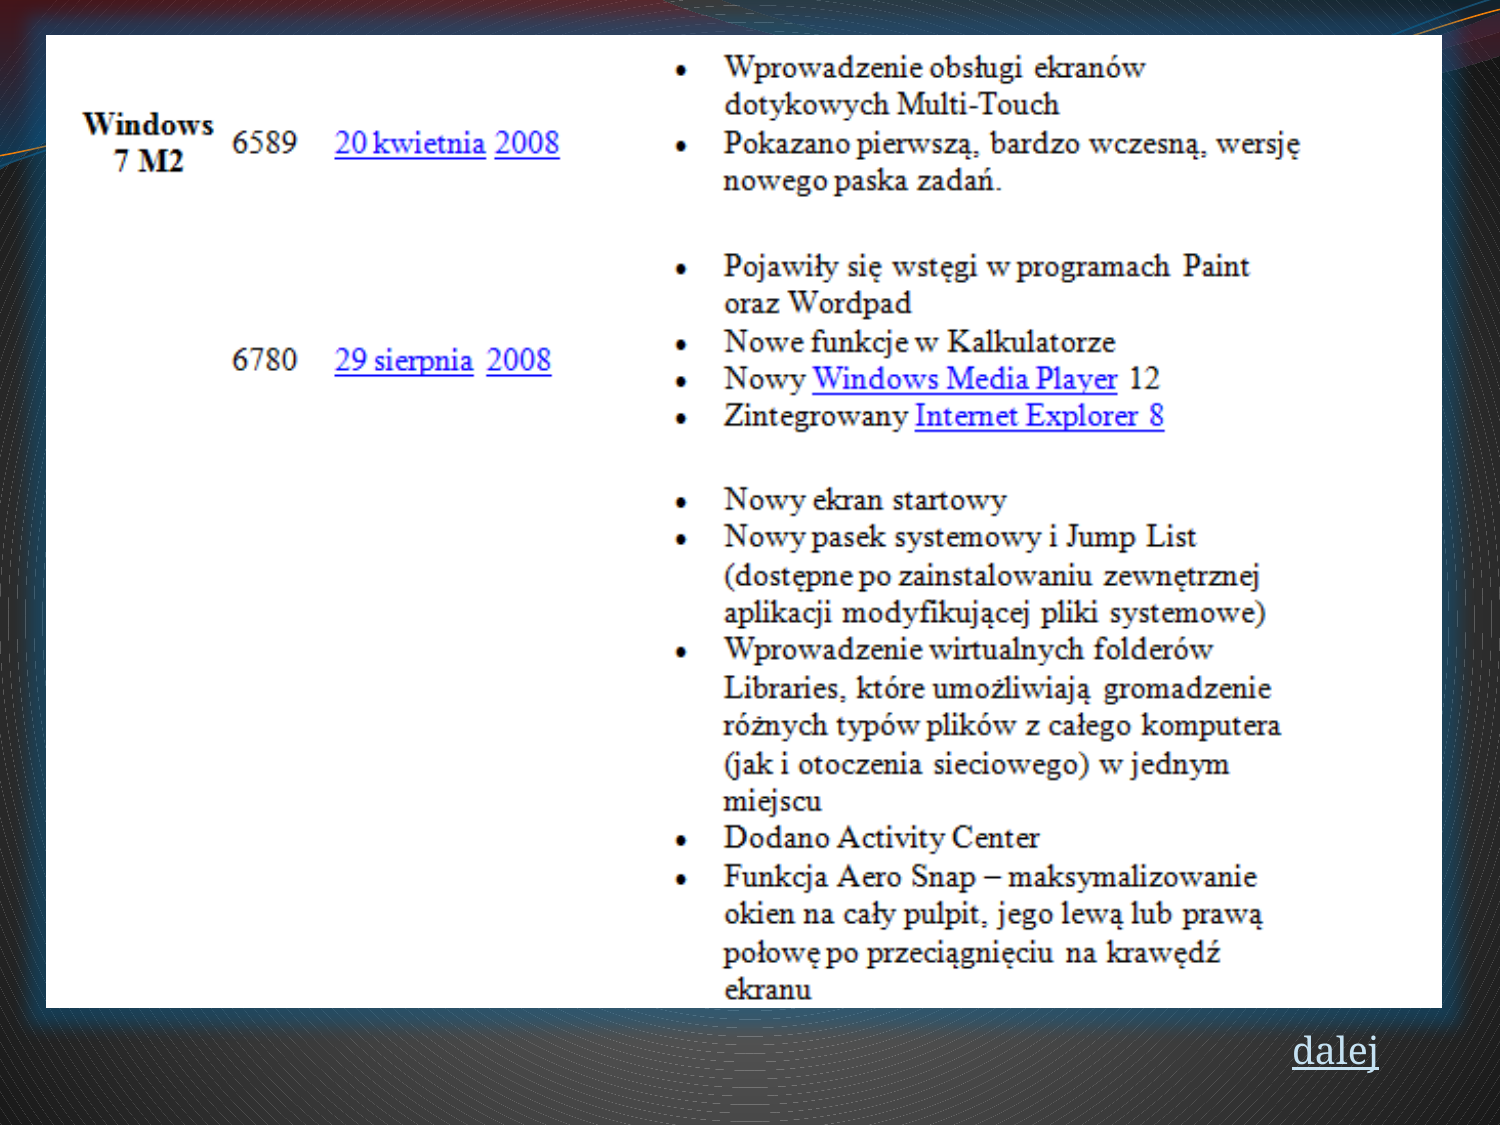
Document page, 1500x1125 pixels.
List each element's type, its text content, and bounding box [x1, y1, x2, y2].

picture [46, 34, 1442, 1008]
text_box dalej [1277, 1019, 1454, 1086]
